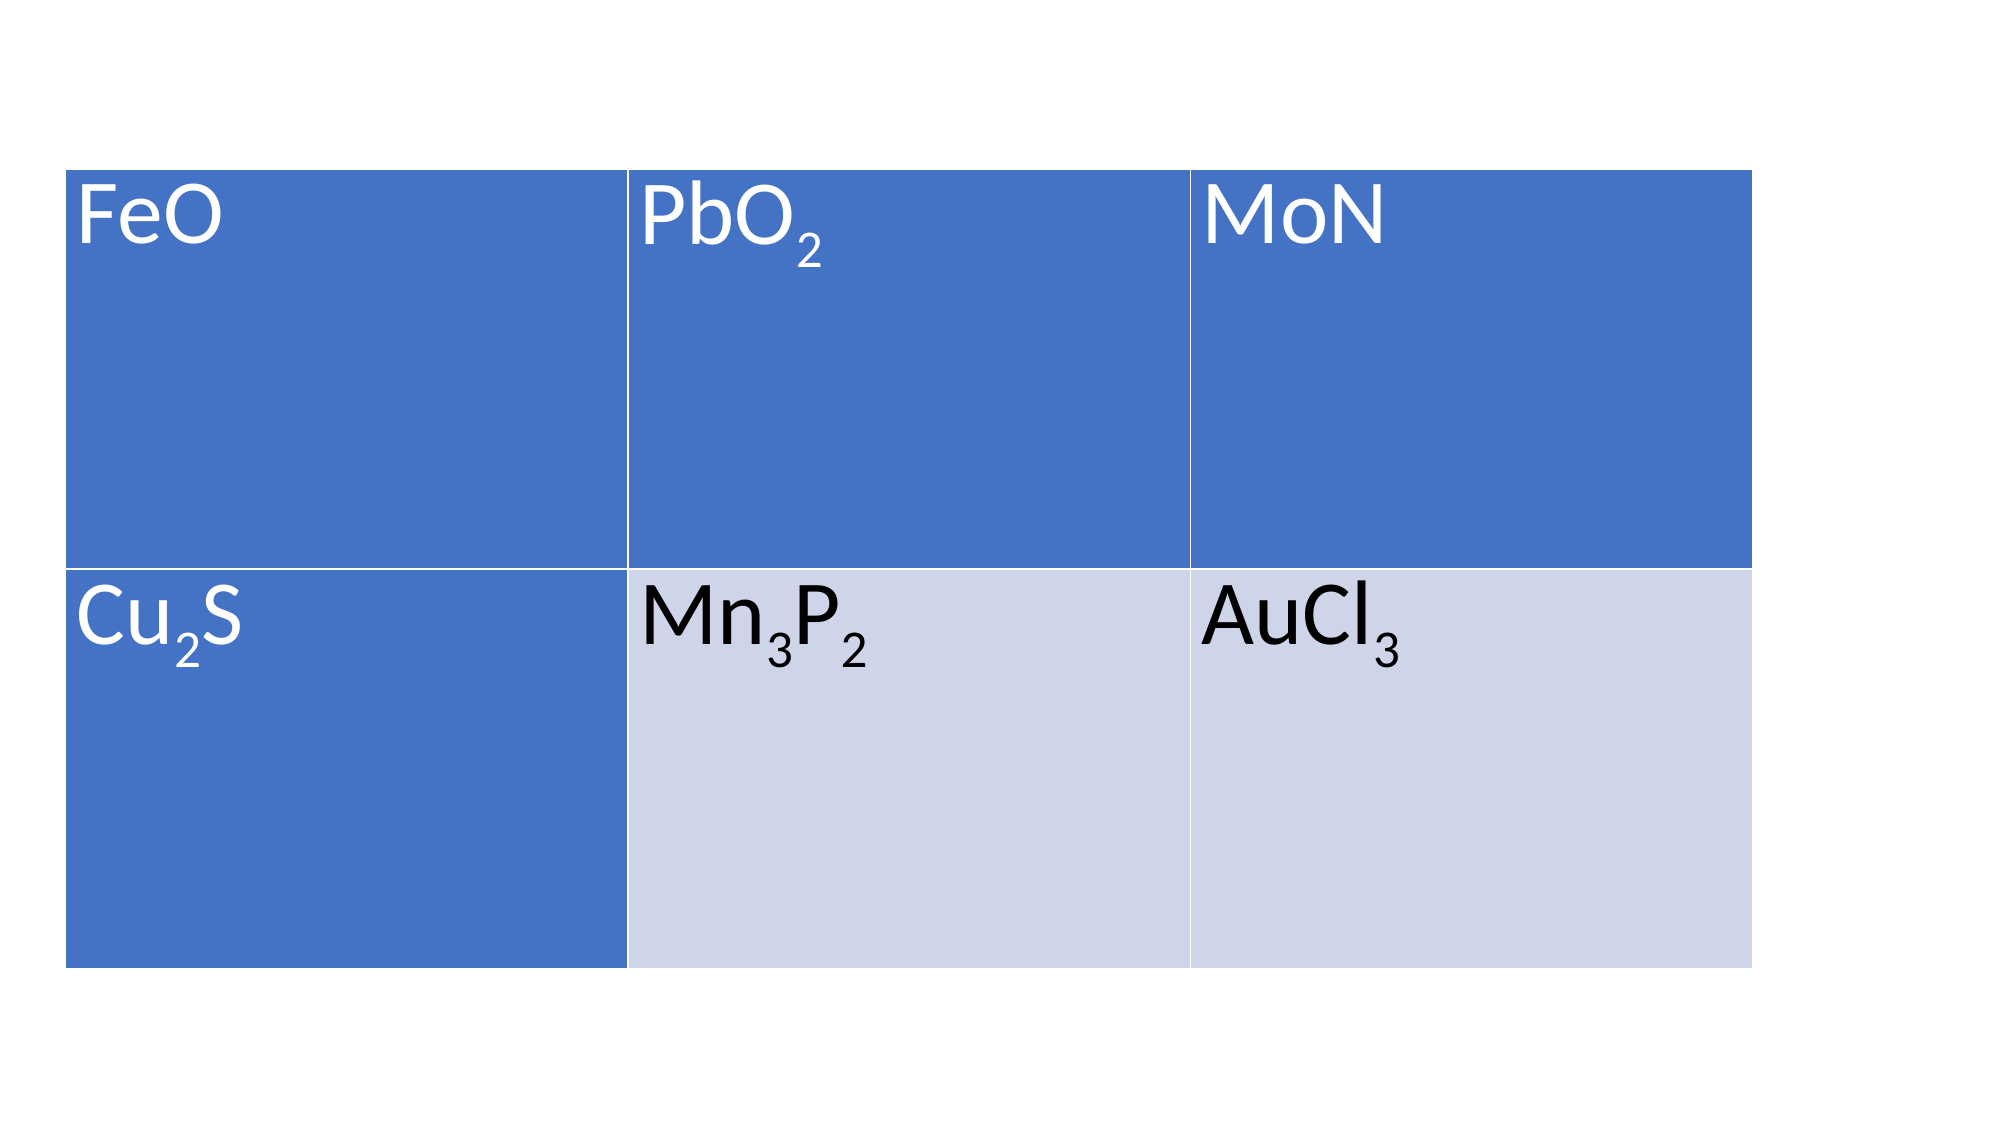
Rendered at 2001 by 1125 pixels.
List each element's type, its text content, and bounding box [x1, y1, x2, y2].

table_header MoN [1191, 170, 1752, 568]
table_header FeO [66, 170, 627, 568]
table_cell AuCl3 [1191, 570, 1752, 968]
title [137, 59, 1863, 278]
table_header PbO2 [629, 170, 1190, 568]
table_cell Cu2S [66, 570, 627, 968]
table_cell Mn3P2 [629, 570, 1190, 968]
